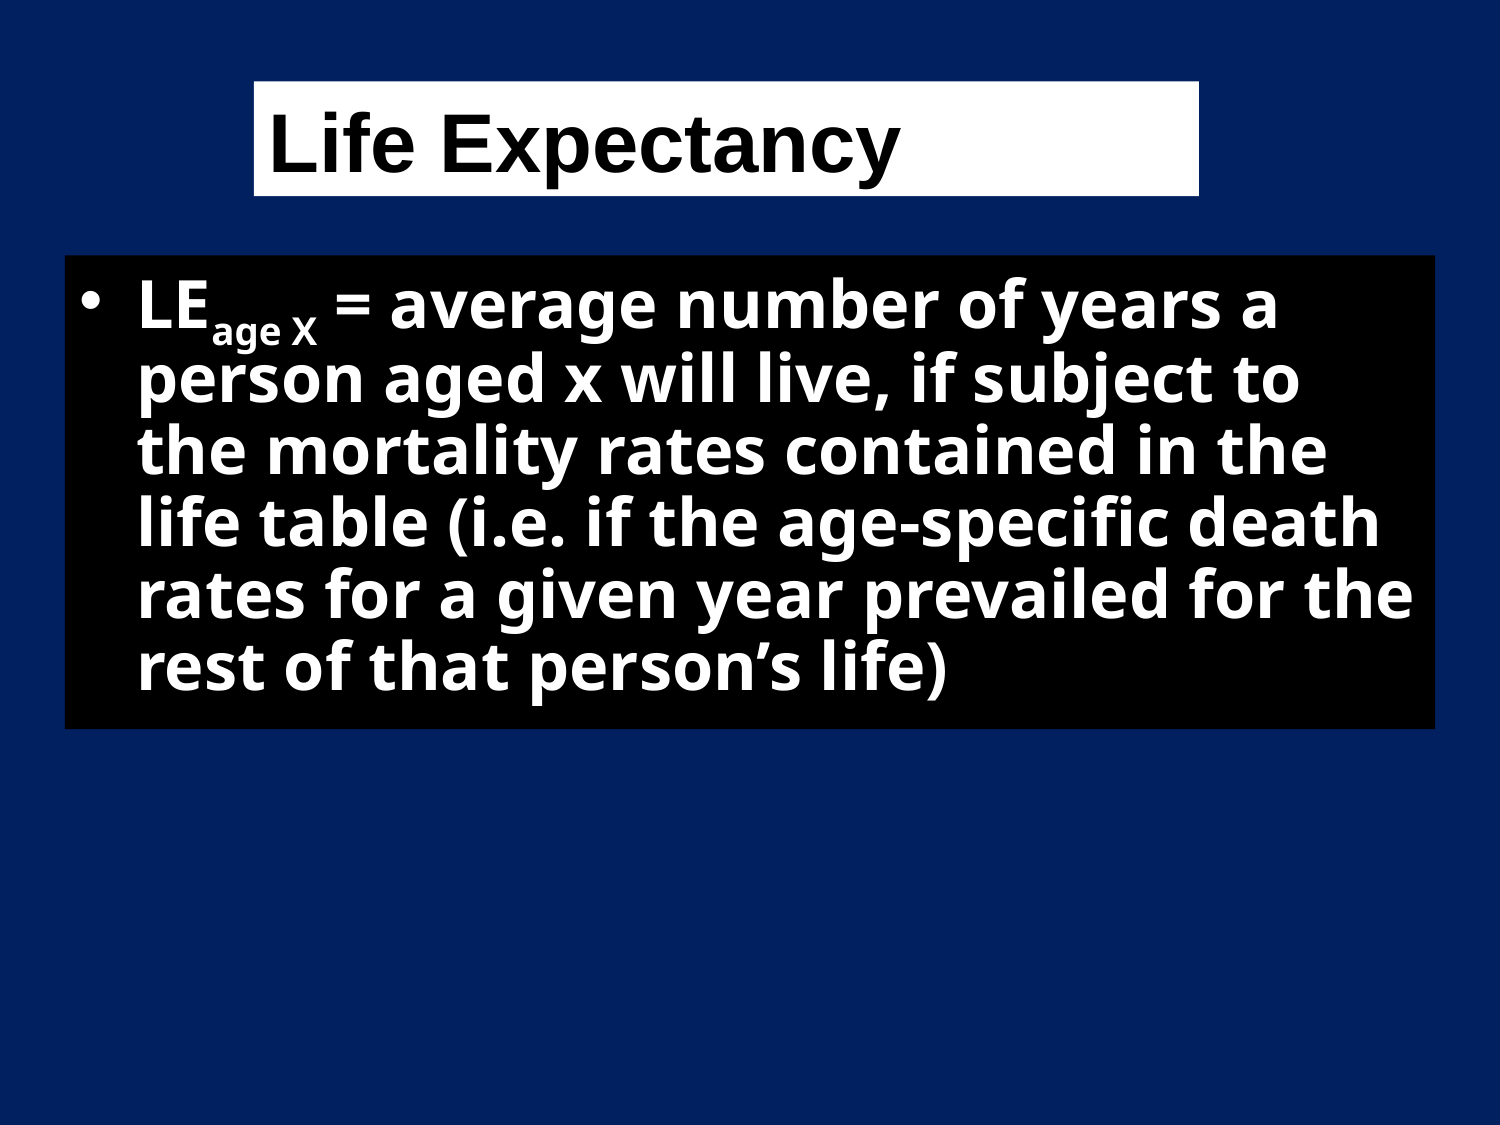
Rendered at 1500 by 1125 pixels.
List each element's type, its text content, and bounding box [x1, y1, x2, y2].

text_box Life Expectancy [253, 81, 1199, 197]
list LEage X = average number of years a person aged x will live, if subject to the mortality rates contained in the life table (i.e. if the age-specific death rates for a given year prevailed for the rest of that person’s life) [64, 255, 1436, 730]
